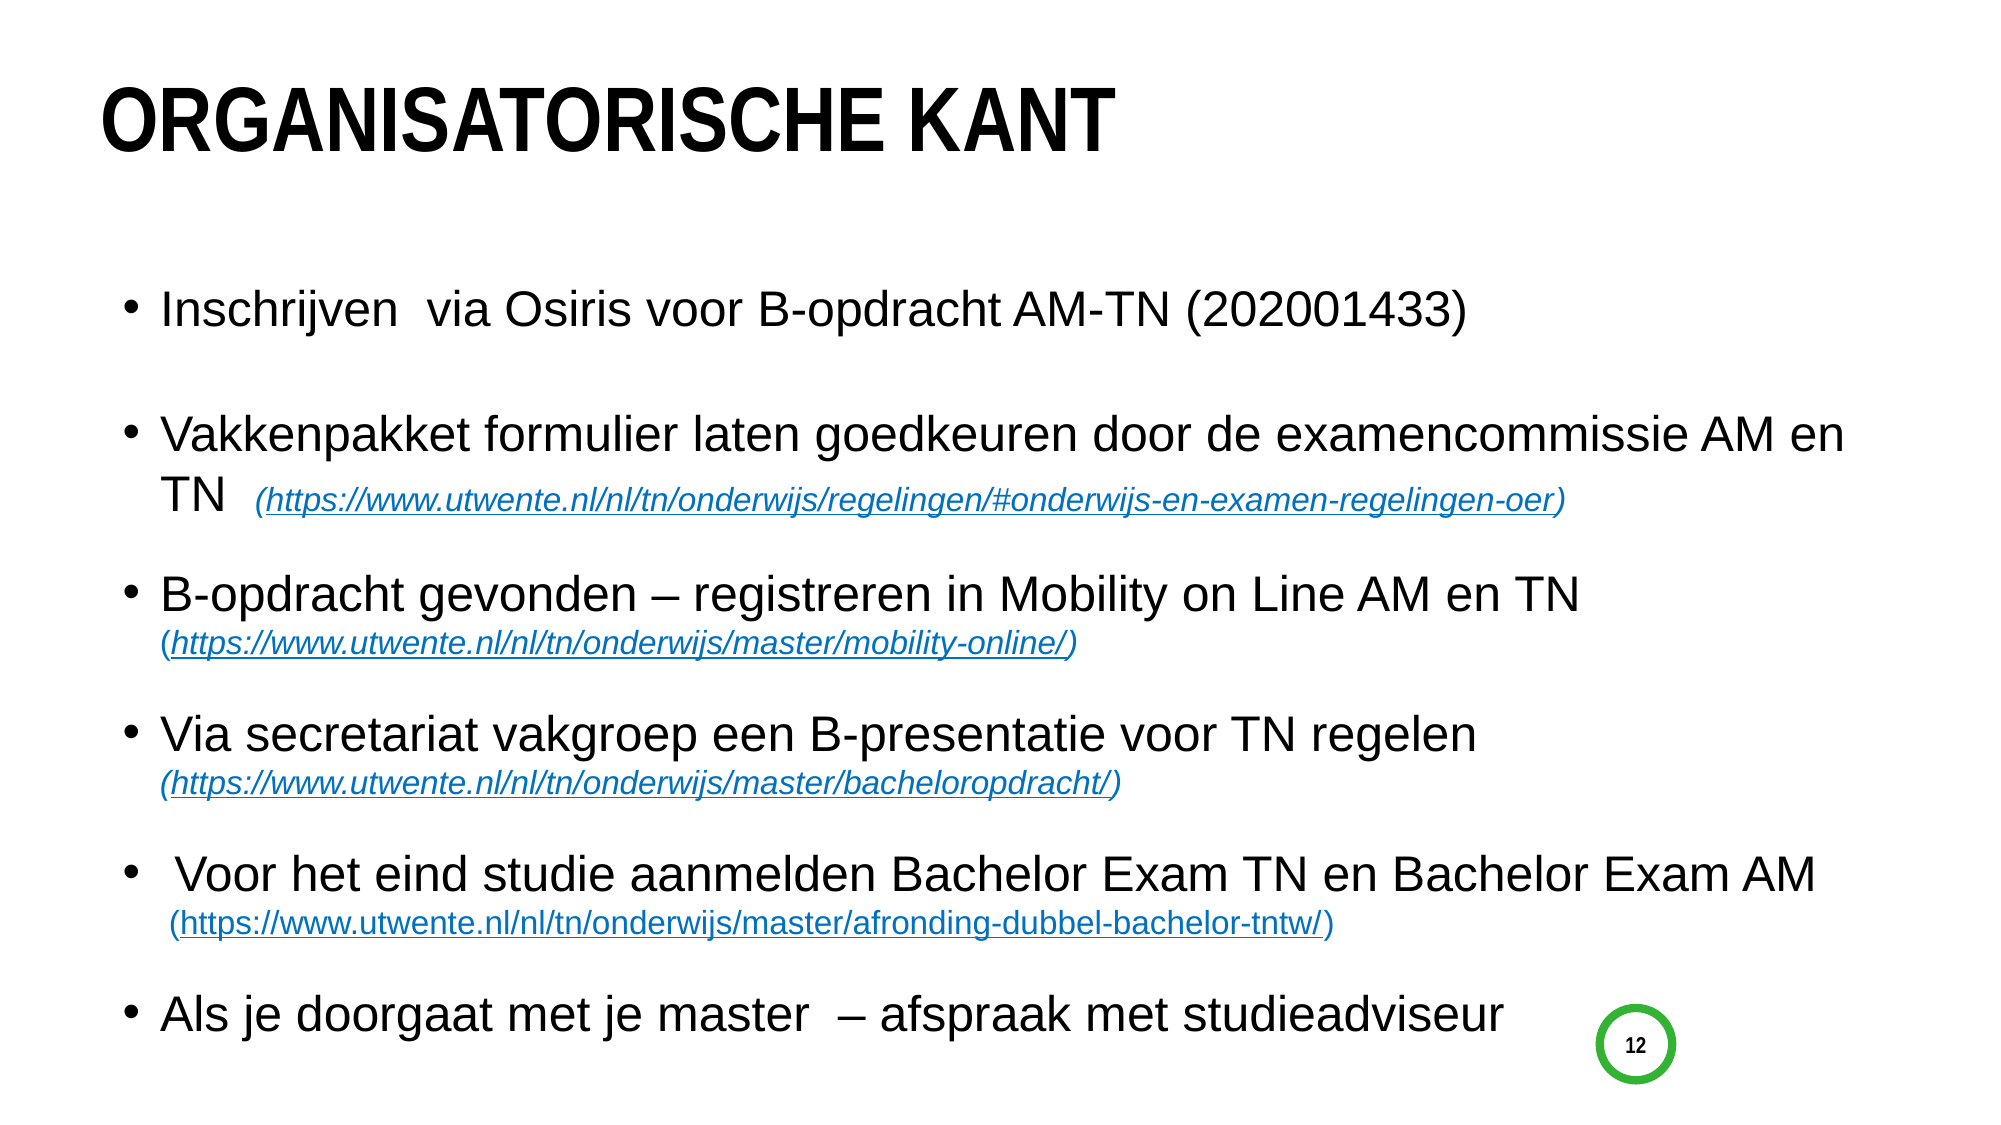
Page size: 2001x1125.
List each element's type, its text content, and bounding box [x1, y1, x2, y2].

title ORGANISATORISCHE KANT BACHELOROPDRACHT AM/TN [85, 64, 1949, 282]
list Inschrijven via Osiris voor B-opdracht AM-TN (202001433) Vakkenpakket formulier laten goedkeuren door de examencommissie AM en TN (https://www.utwente.nl/nl/tn/onderwijs/regelingen/#onderwijs-en-examen-regelingen-oer) B-opdracht gevonden – registreren in Mobility on Line AM en TN (https://www.utwente.nl/nl/tn/onderwijs/master/mobility-online/) Via secretariat vakgroep een B-presentatie voor TN regelen (https://www.utwente.nl/nl/tn/onderwijs/master/bacheloropdracht/) Voor het eind studie aanmelden Bachelor Exam TN en Bachelor Exam AM (https://www.utwente.nl/nl/tn/onderwijs/master/afronding-dubbel-bachelor-tntw/) Als je doorgaat met je master – afspraak met studieadviseur [33, 208, 1897, 1013]
slide_number 12 [1595, 1003, 1677, 1085]
